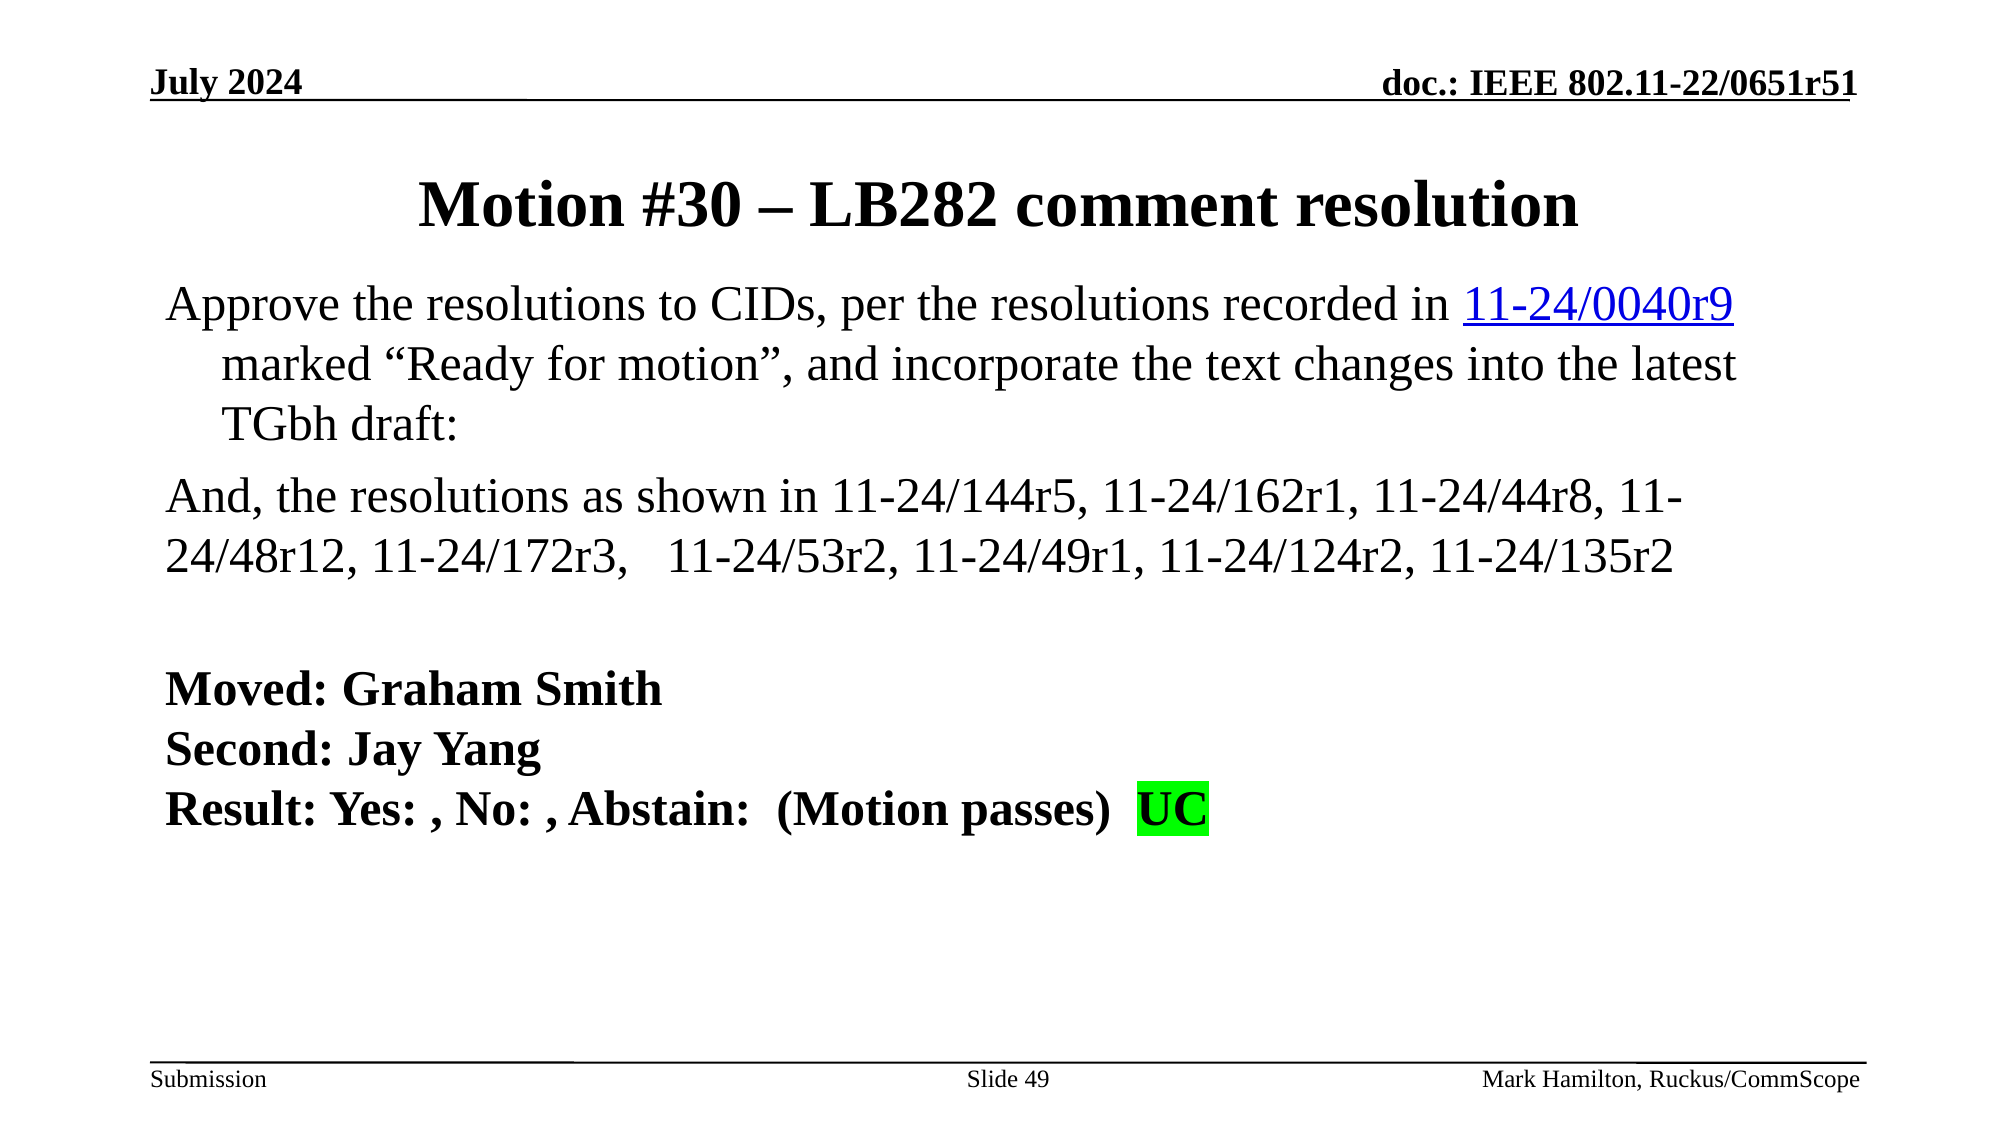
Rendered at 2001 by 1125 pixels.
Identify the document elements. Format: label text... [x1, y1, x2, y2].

list Approve the resolutions to CIDs, per the resolutions recorded in 11-24/0040r9 marked “Ready for motion”, and incorporate the text changes into the latest TGbh draft: And, the resolutions as shown in 11-24/144r5, 11-24/162r1, 11-24/44r8, 11-24/48r12, 11-24/172r3, 11-24/53r2, 11-24/49r1, 11-24/124r2, 11-24/135r2 Moved: Graham Smith Second: Jay Yang Result: Yes: , No: , Abstain: (Motion passes) UC [149, 262, 1850, 1050]
title Motion #30 – LB282 comment resolution [149, 112, 1850, 262]
slide_number Slide 49 [950, 1061, 1067, 1123]
